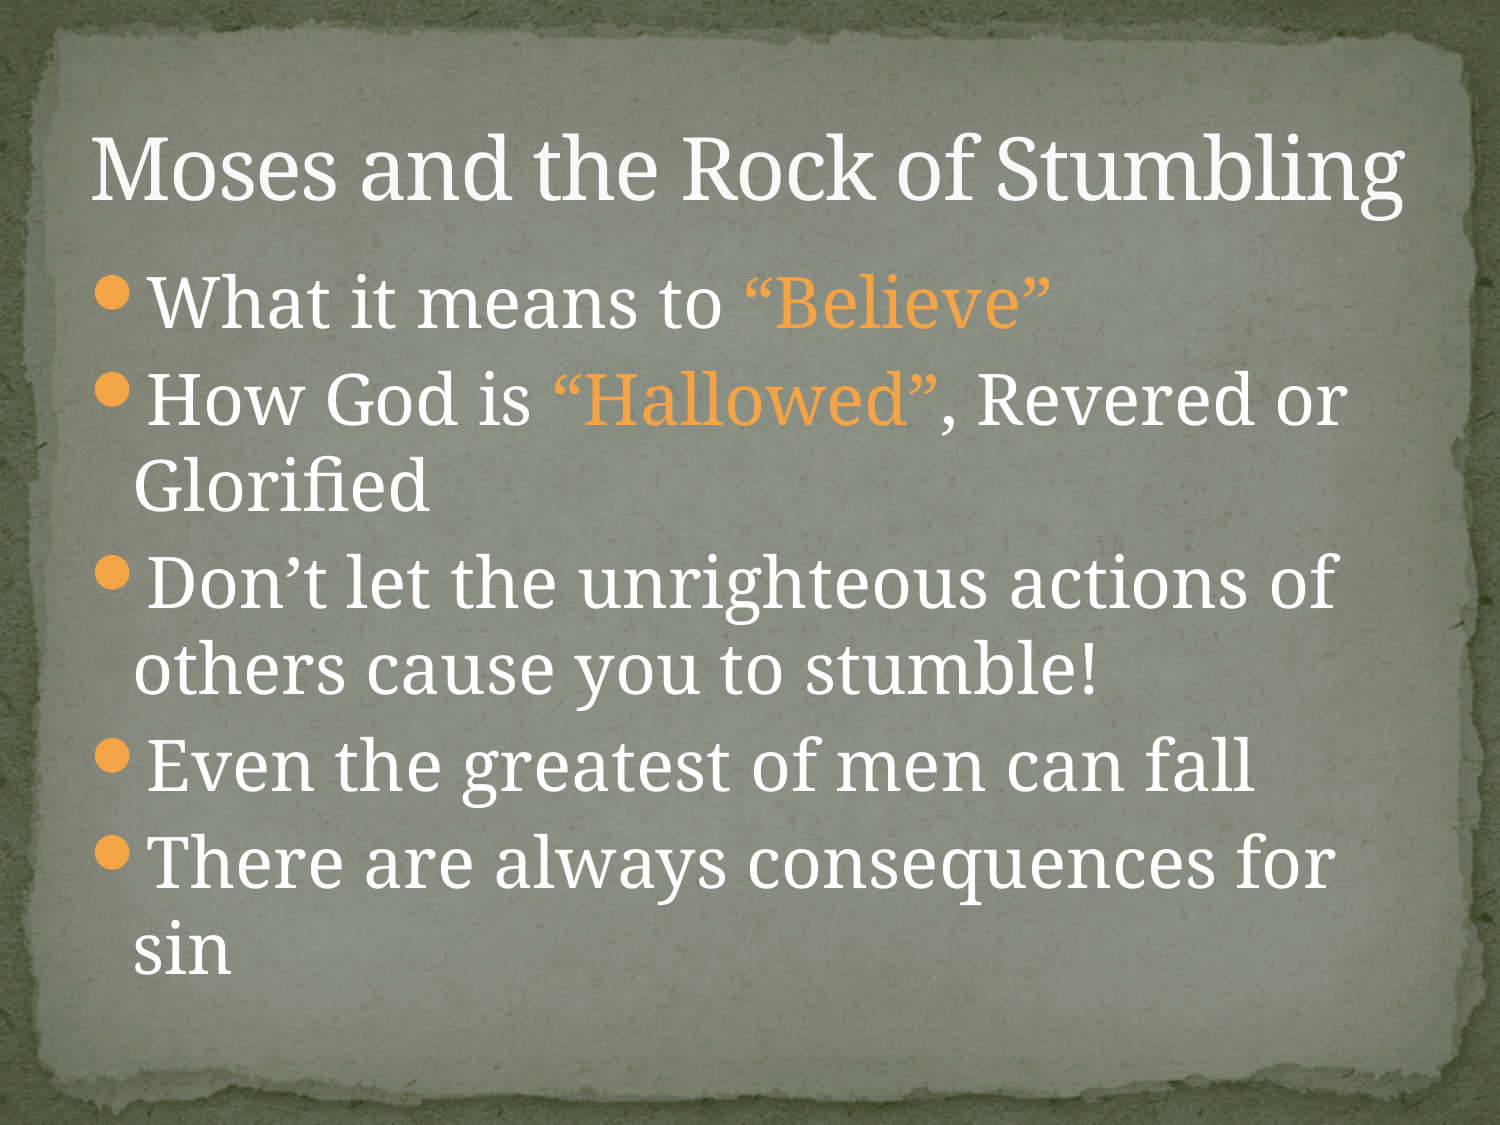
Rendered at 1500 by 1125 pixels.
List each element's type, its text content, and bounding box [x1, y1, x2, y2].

title Moses and the Rock of Stumbling [74, 24, 1425, 225]
list What it means to “Believe” How God is “Hallowed”, Revered or Glorified Don’t let the unrighteous actions of others cause you to stumble! Even the greatest of men can fall There are always consequences for sin [75, 249, 1425, 1000]
